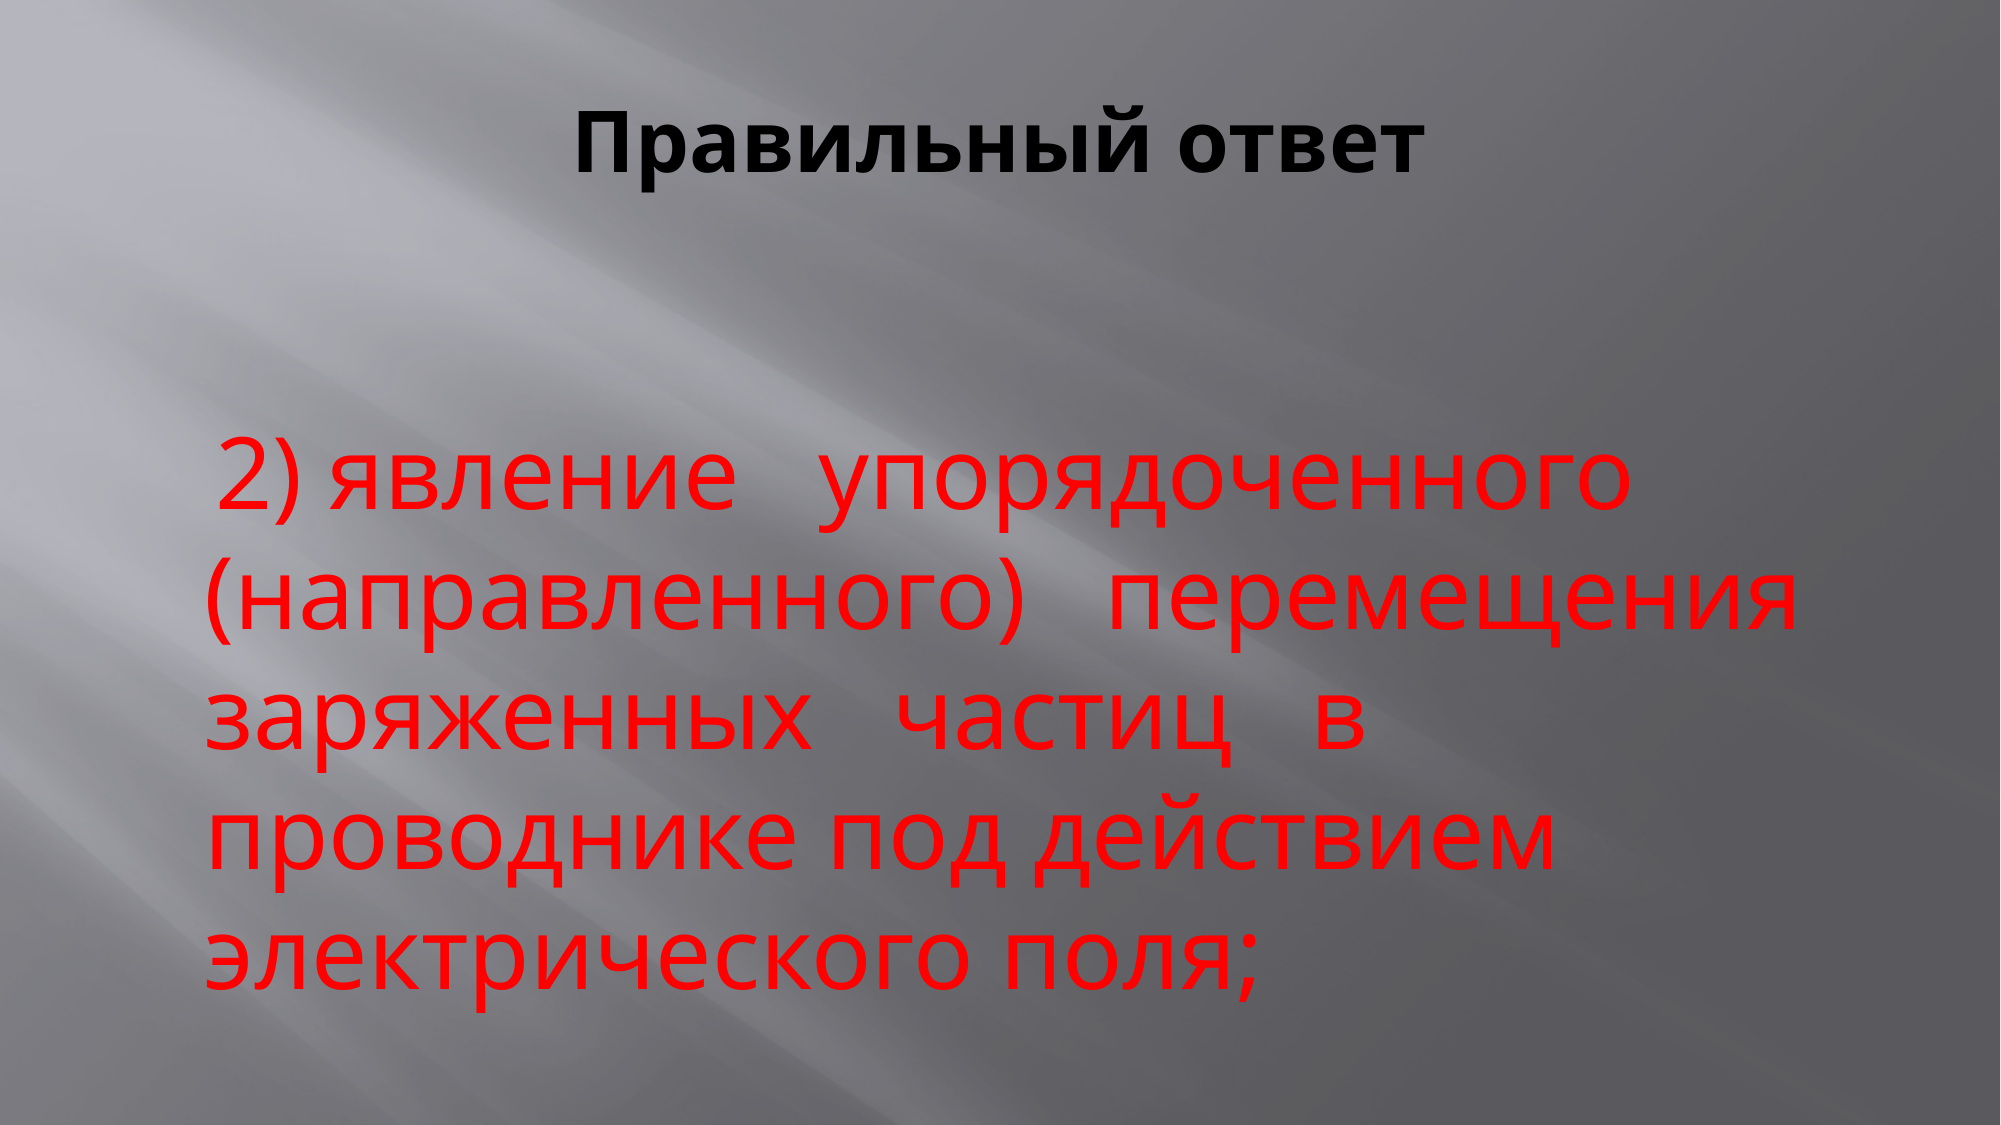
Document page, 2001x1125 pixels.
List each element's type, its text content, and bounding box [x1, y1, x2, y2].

title Правильный ответ [99, 45, 1900, 233]
list 2) явление упорядоченного (направленного) перемещения заряженных частиц в проводнике под действием электрического поля; [99, 262, 1900, 1035]
